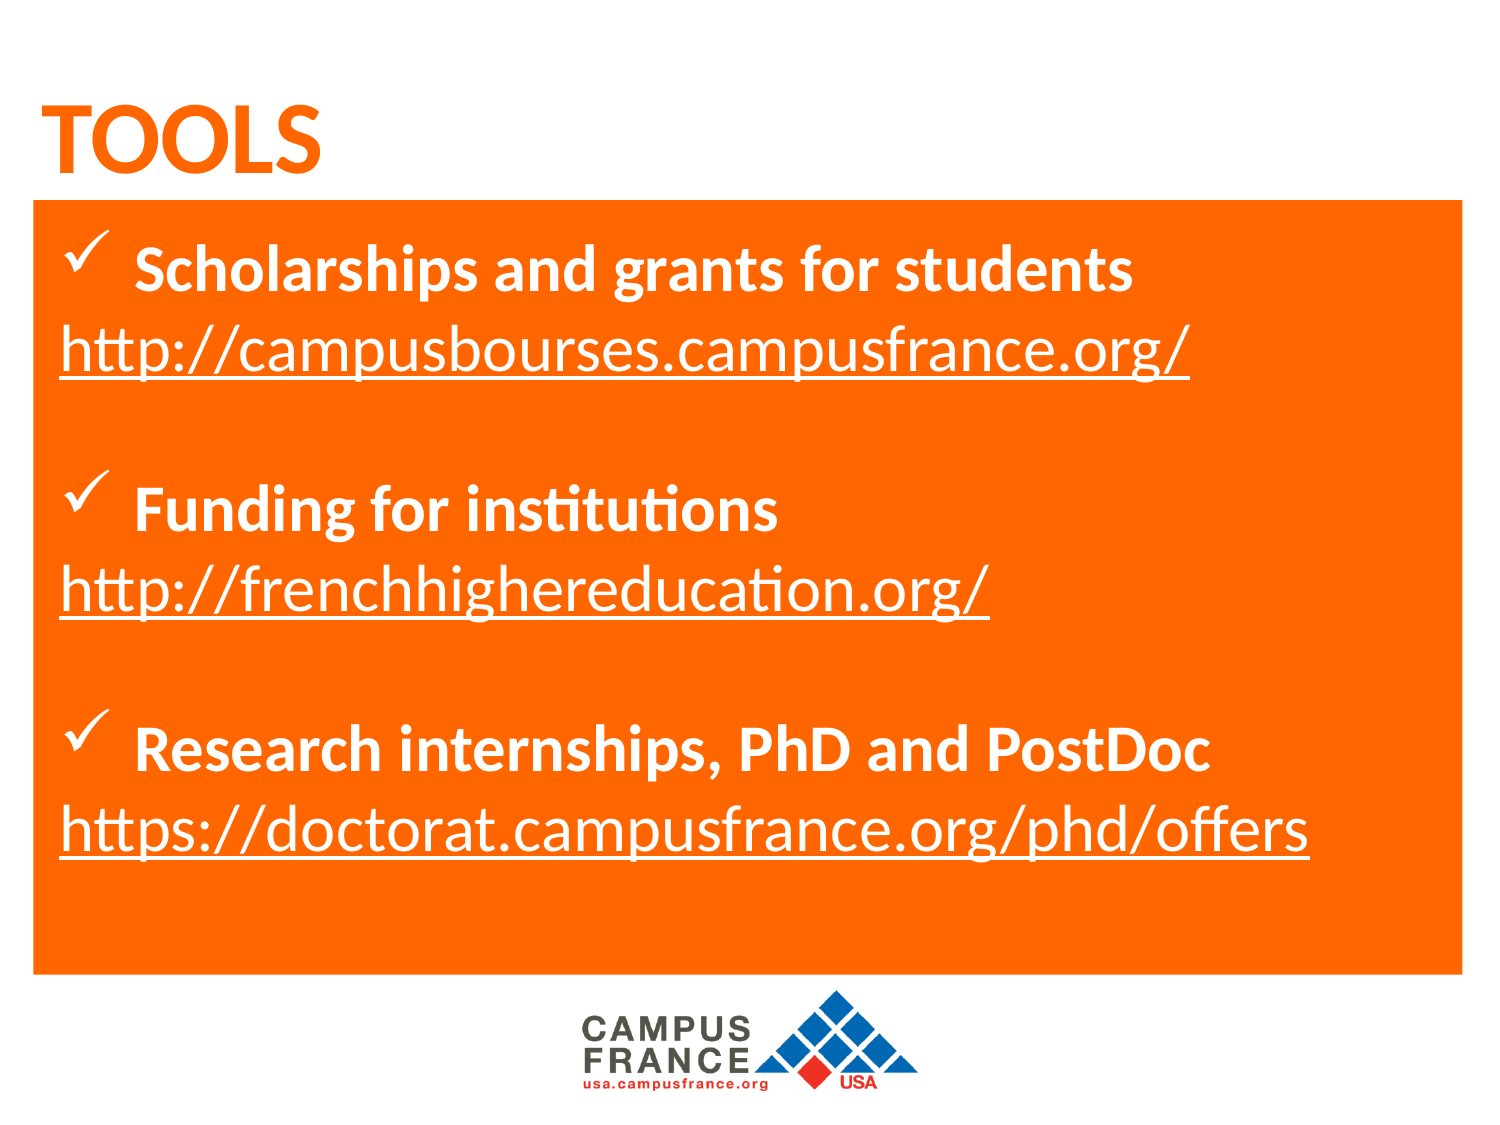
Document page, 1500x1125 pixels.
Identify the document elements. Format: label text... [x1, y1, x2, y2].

text_box [33, 200, 1463, 975]
text_box Scholarships and grants for students http://campusbourses.campusfrance.org/ Funding for institutions http://frenchhighereducation.org/ Research internships, PhD and PostDoc https://doctorat.campusfrance.org/phd/offers [44, 217, 1439, 873]
picture [582, 990, 918, 1091]
text_box TOOLS [39, 103, 1413, 200]
